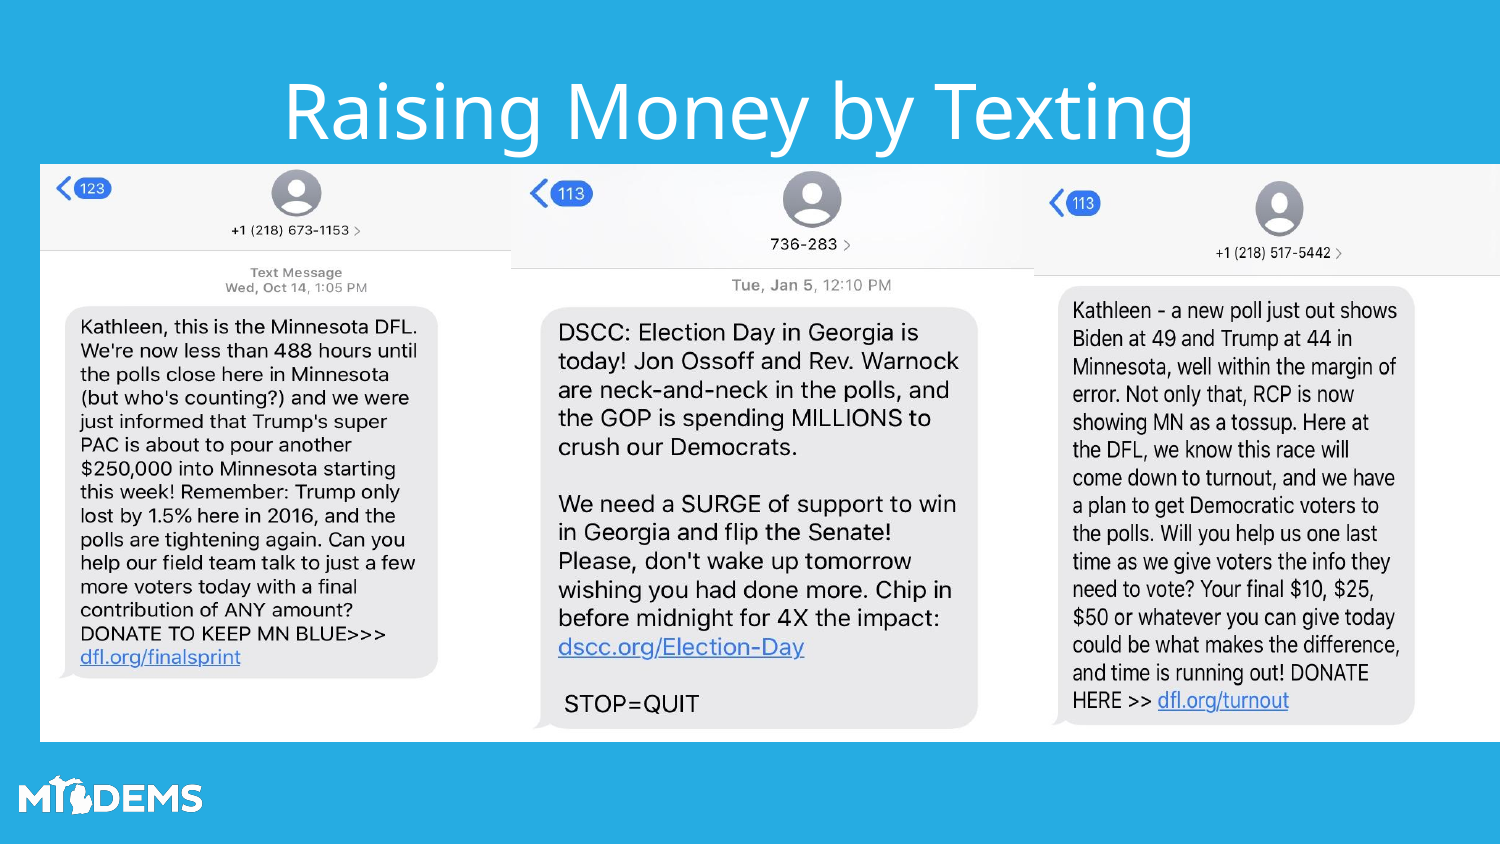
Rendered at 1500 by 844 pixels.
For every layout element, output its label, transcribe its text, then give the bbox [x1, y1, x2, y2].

picture [12, 771, 209, 816]
picture [40, 164, 1500, 742]
text_box Raising Money by Texting [104, 0, 1376, 162]
